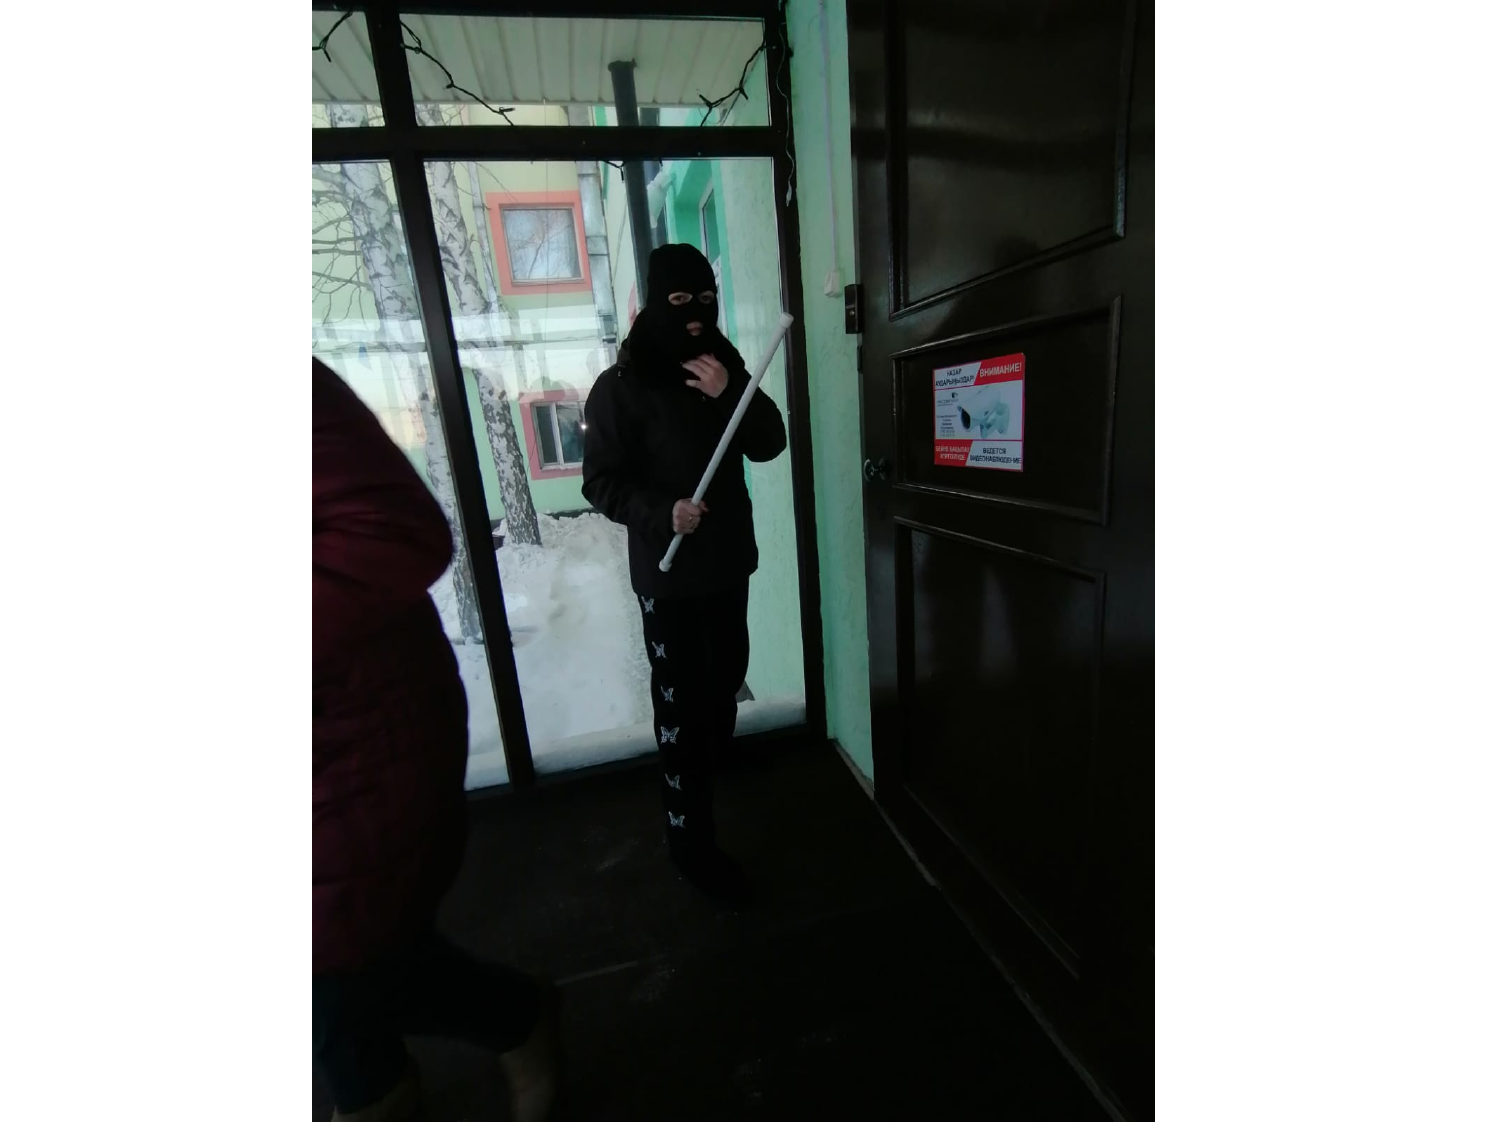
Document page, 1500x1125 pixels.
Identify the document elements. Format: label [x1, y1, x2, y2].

list [312, 0, 1155, 1123]
